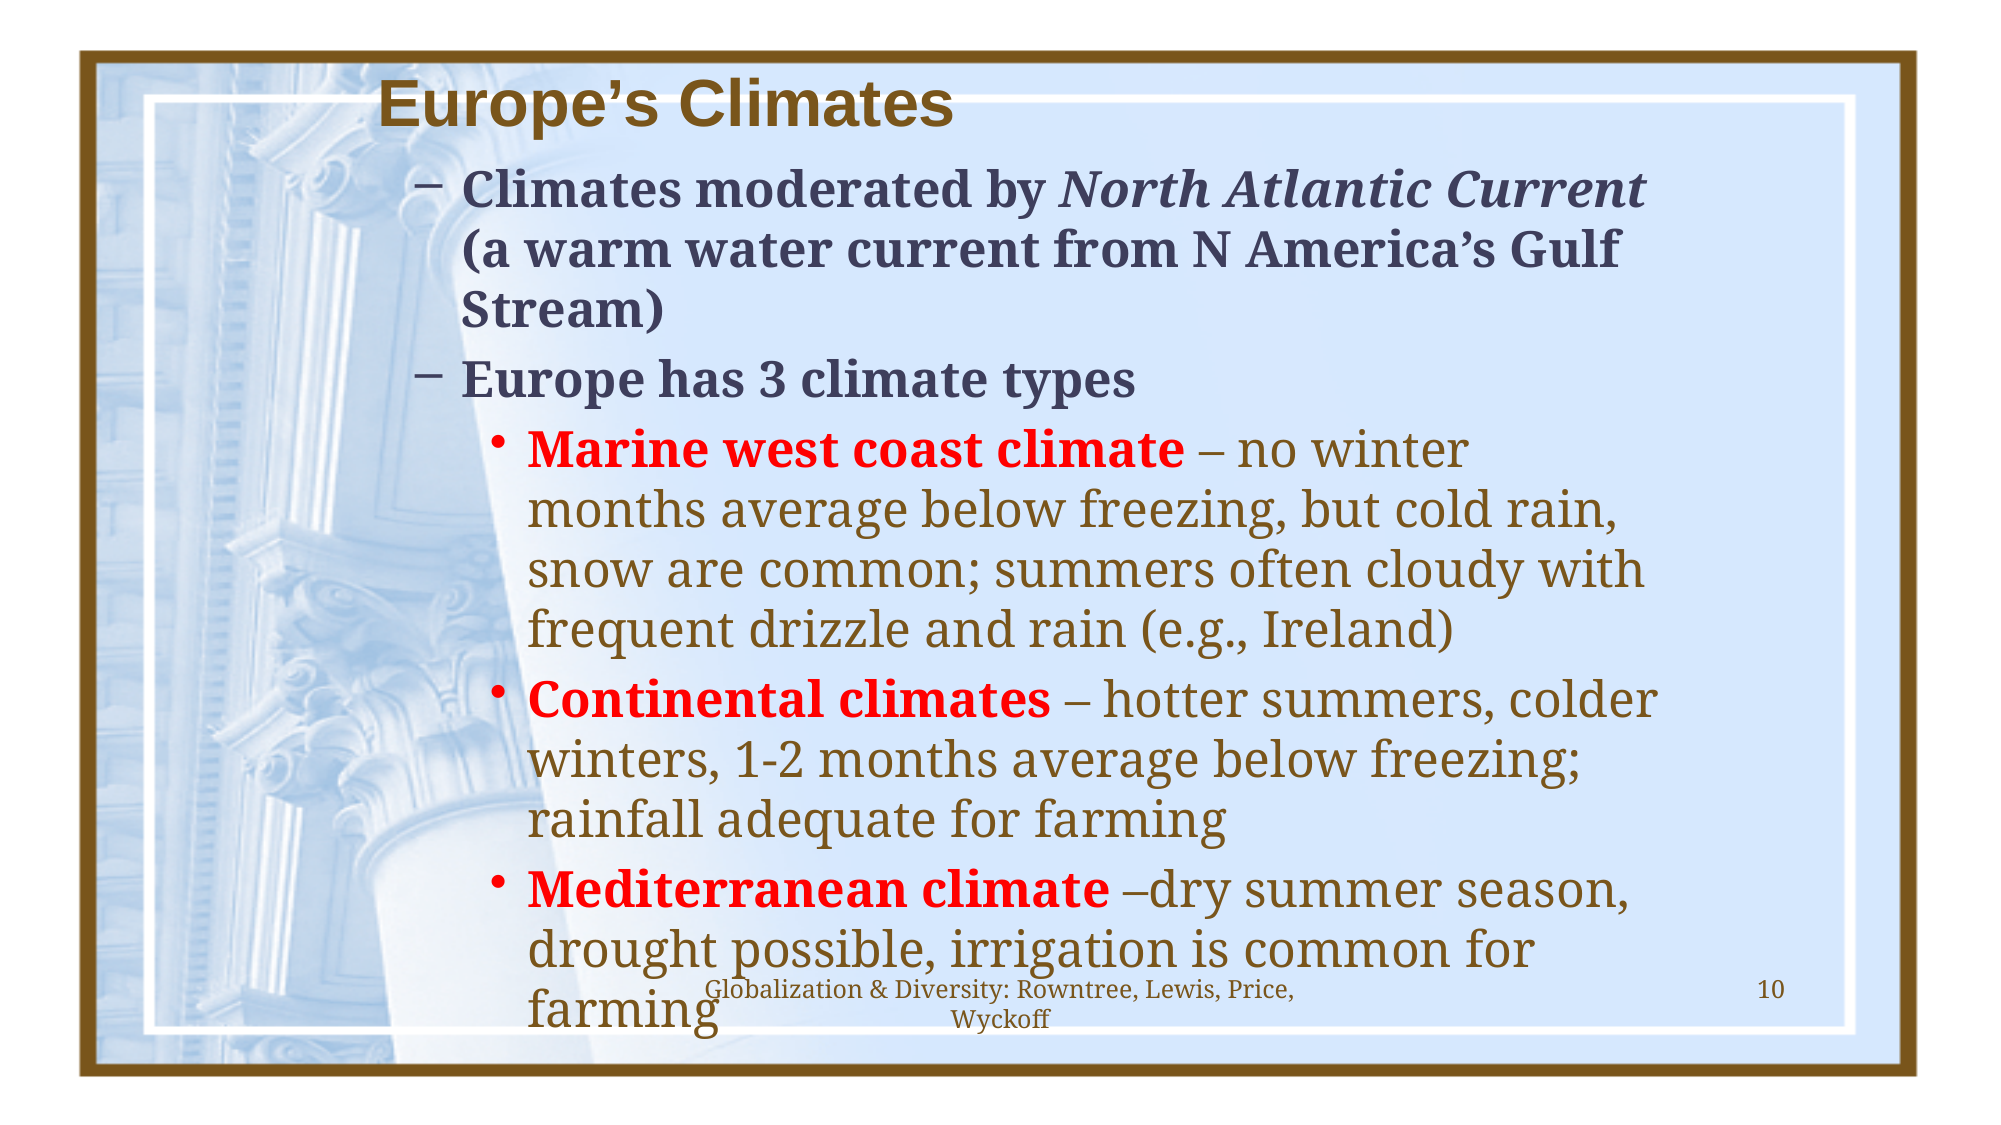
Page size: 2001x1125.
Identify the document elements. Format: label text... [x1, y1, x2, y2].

footer Globalization & Diversity: Rowntree, Lewis, Price, Wyckoff [683, 965, 1317, 1029]
picture [0, 0, 2001, 1125]
slide_number 10 [1416, 965, 1800, 1029]
title Europe’s Climates [362, 37, 1638, 149]
list Climates moderated by North Atlantic Current (a warm water current from N America’s Gulf Stream) Europe has 3 climate types Marine west coast climate – no winter months average below freezing, but cold rain, snow are common; summers often cloudy with frequent drizzle and rain (e.g., Ireland) Continental climates – hotter summers, colder winters, 1-2 months average below freezing; rainfall adequate for farming Mediterranean climate –dry summer season, drought possible, irrigation is common for farming [324, 149, 1675, 1050]
